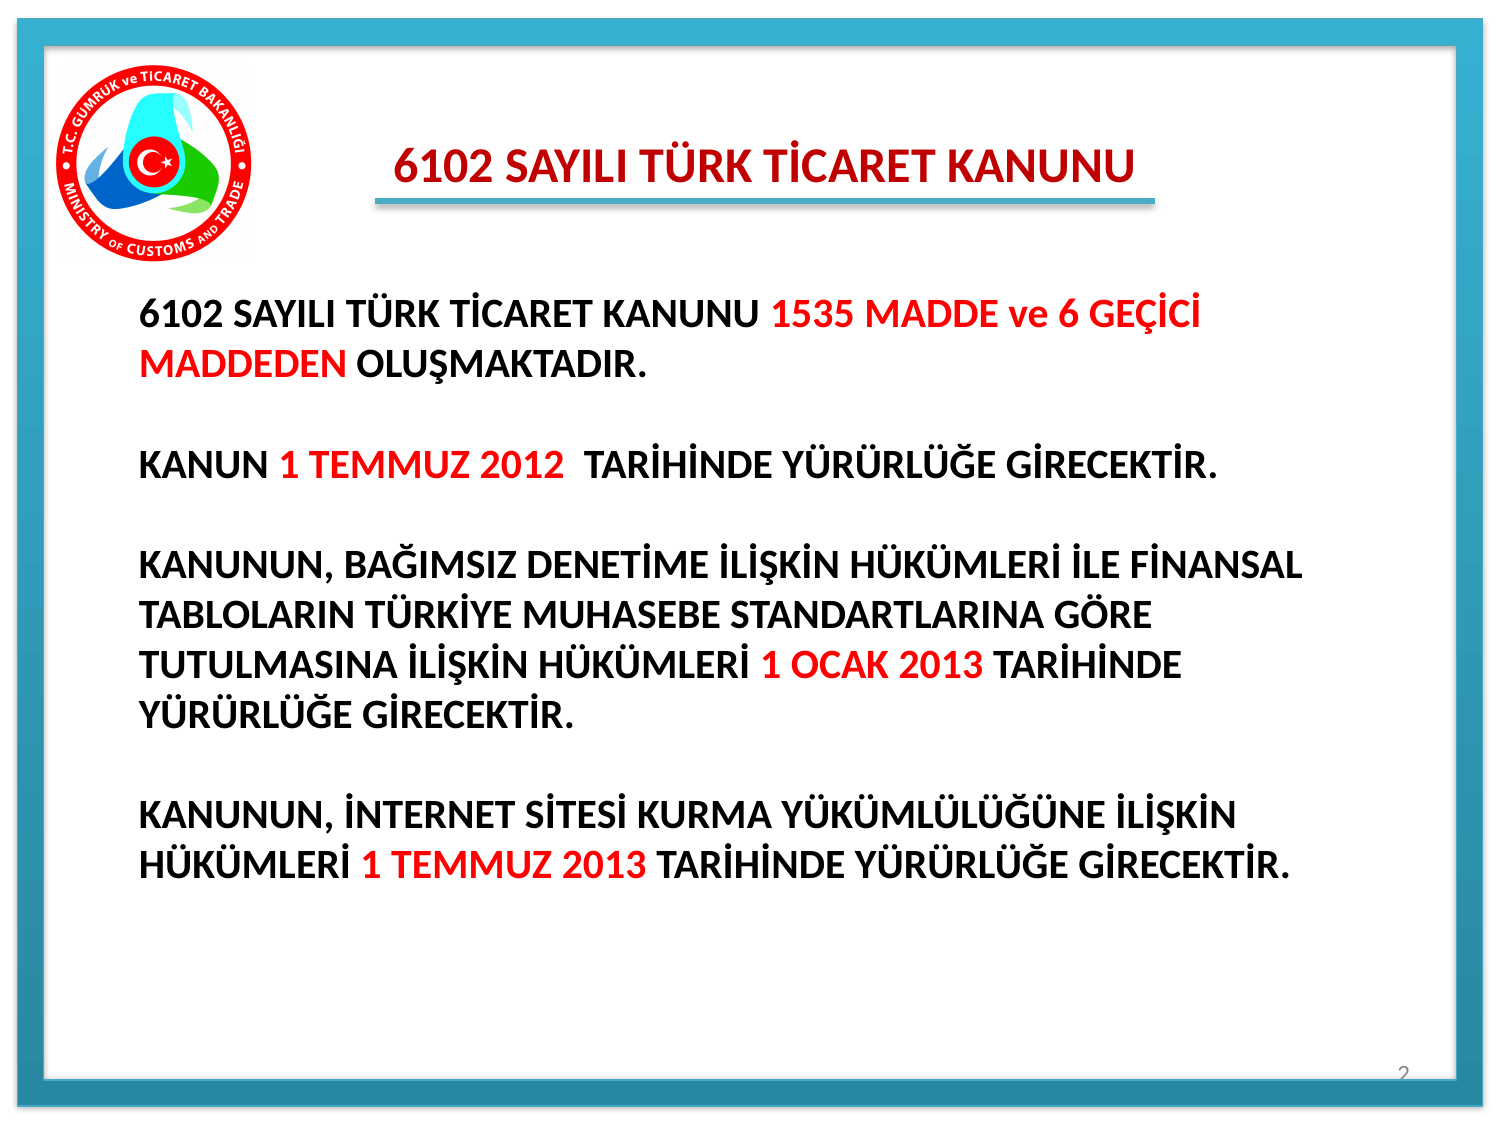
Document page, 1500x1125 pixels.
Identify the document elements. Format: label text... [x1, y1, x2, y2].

picture [52, 62, 255, 264]
text_box 6102 SAYILI TÜRK TİCARET KANUNU 1535 MADDE ve 6 GEÇİCİ MADDEDEN OLUŞMAKTADIR. KANUN 1 TEMMUZ 2012 TARİHİNDE YÜRÜRLÜĞE GİRECEKTİR. KANUNUN, BAĞIMSIZ DENETİME İLİŞKİN HÜKÜMLERİ İLE FİNANSAL TABLOLARIN TÜRKİYE MUHASEBE STANDARTLARINA GÖRE TUTULMASINA İLİŞKİN HÜKÜMLERİ 1 OCAK 2013 TARİHİNDE YÜRÜRLÜĞE GİRECEKTİR. KANUNUN, İNTERNET SİTESİ KURMA YÜKÜMLÜLÜĞÜNE İLİŞKİN HÜKÜMLERİ 1 TEMMUZ 2013 TARİHİNDE YÜRÜRLÜĞE GİRECEKTİR. [123, 278, 1412, 894]
text_box 6102 SAYILI TÜRK TİCARET KANUNU [378, 125, 1152, 200]
slide_number 2 [1074, 1042, 1425, 1103]
text_box [17, 18, 1483, 1107]
